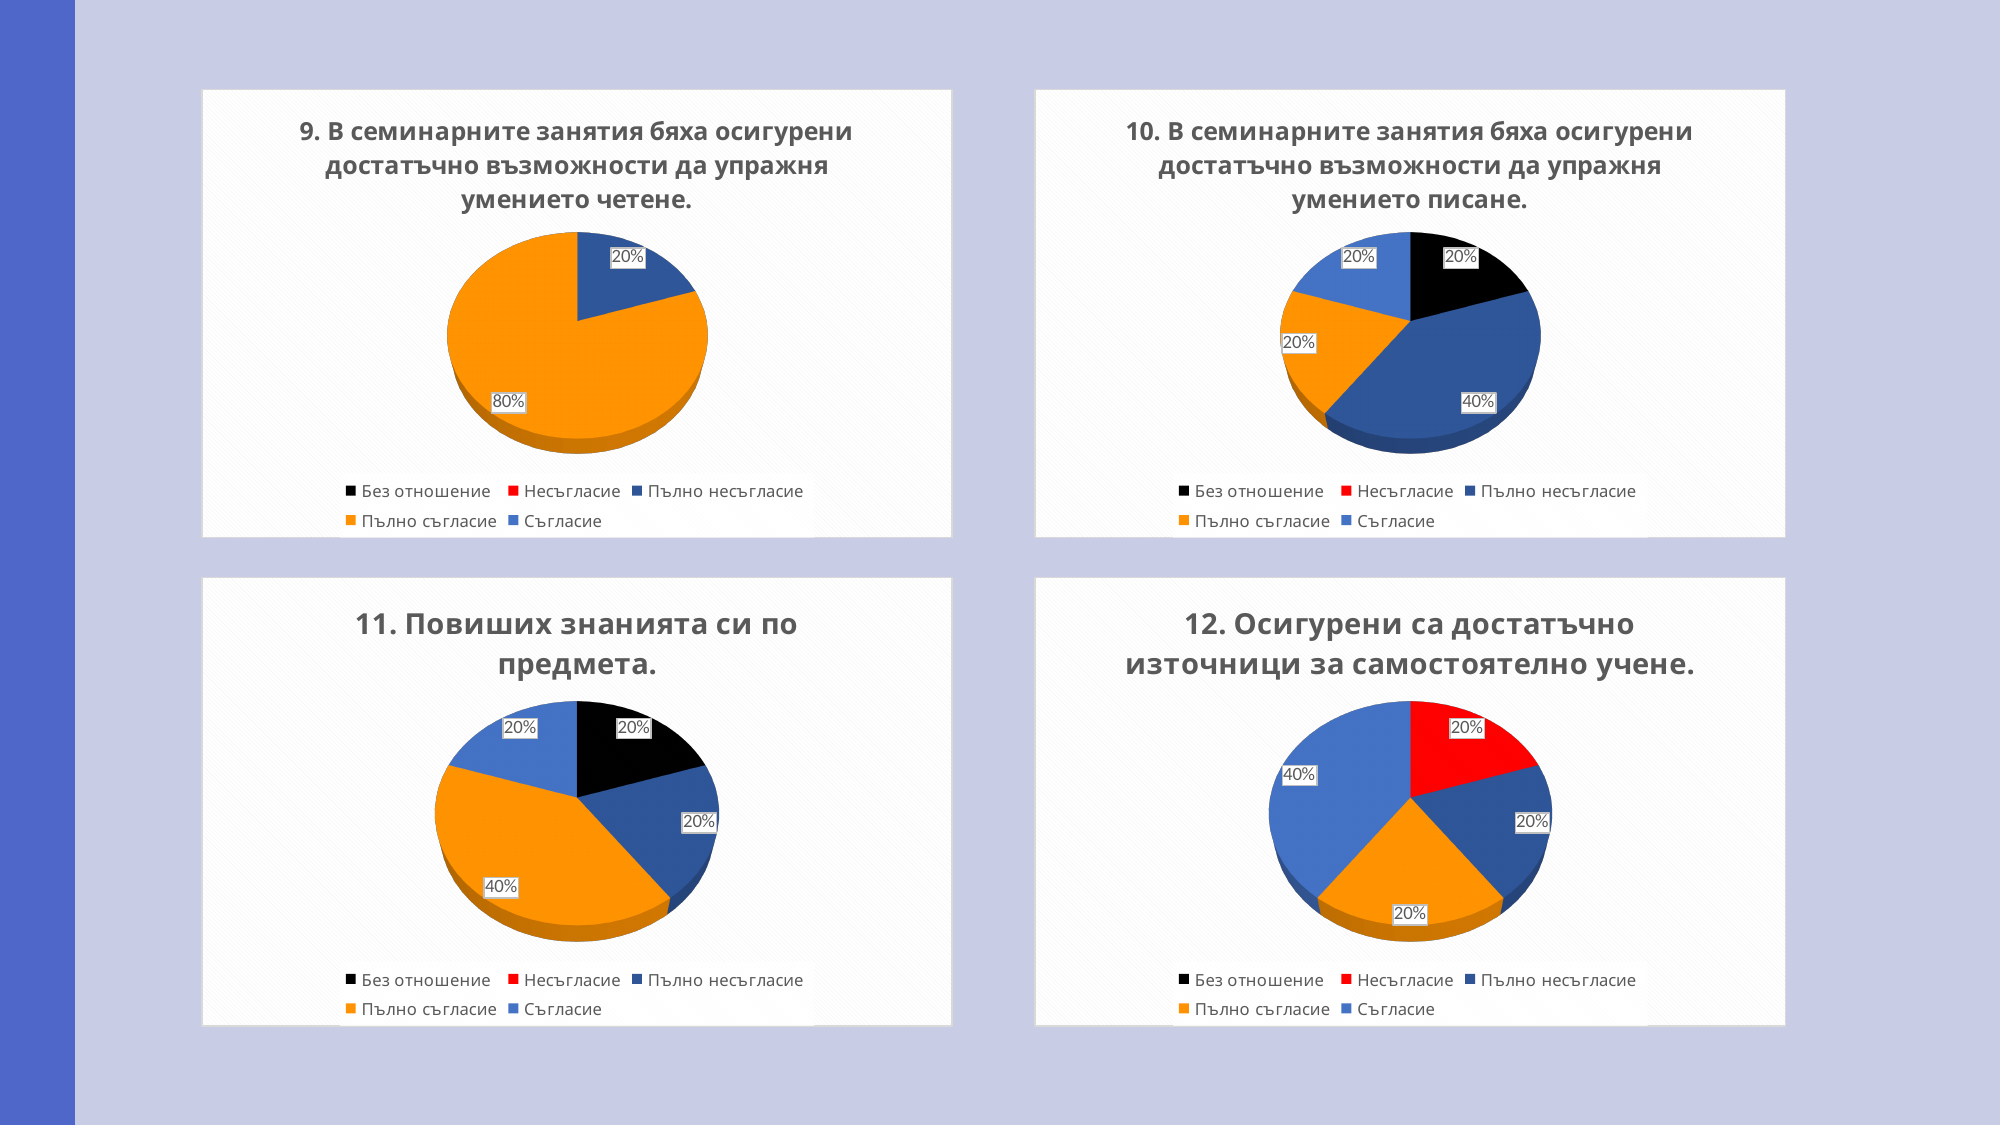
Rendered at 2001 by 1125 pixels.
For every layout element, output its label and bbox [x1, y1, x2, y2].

chart [1034, 576, 1787, 1027]
chart [1034, 88, 1787, 539]
chart [201, 88, 954, 539]
chart [201, 576, 954, 1027]
title [102, 50, 2000, 189]
